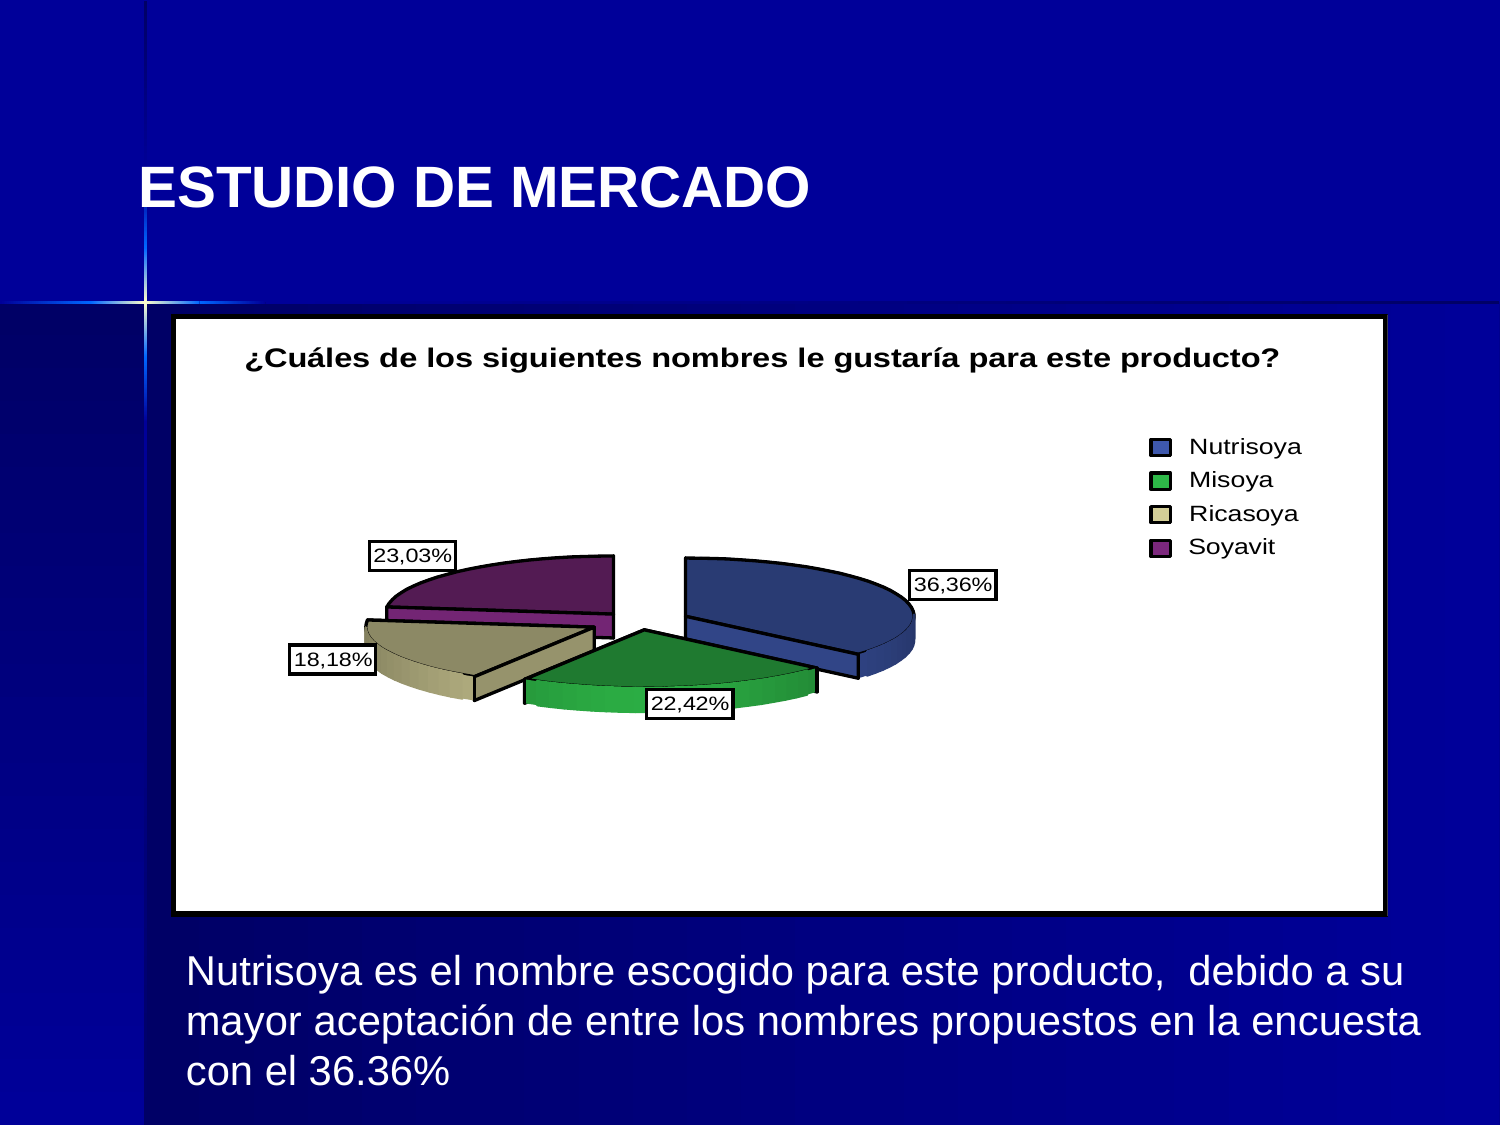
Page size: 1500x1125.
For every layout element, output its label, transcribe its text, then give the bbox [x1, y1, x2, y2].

text_box ESTUDIO DE MERCADO [123, 78, 1399, 291]
picture [170, 314, 1388, 918]
text_box Nutrisoya es el nombre escogido para este producto, debido a su mayor aceptación de entre los nombres propuestos en la encuesta con el 36.36% [171, 912, 1459, 1125]
